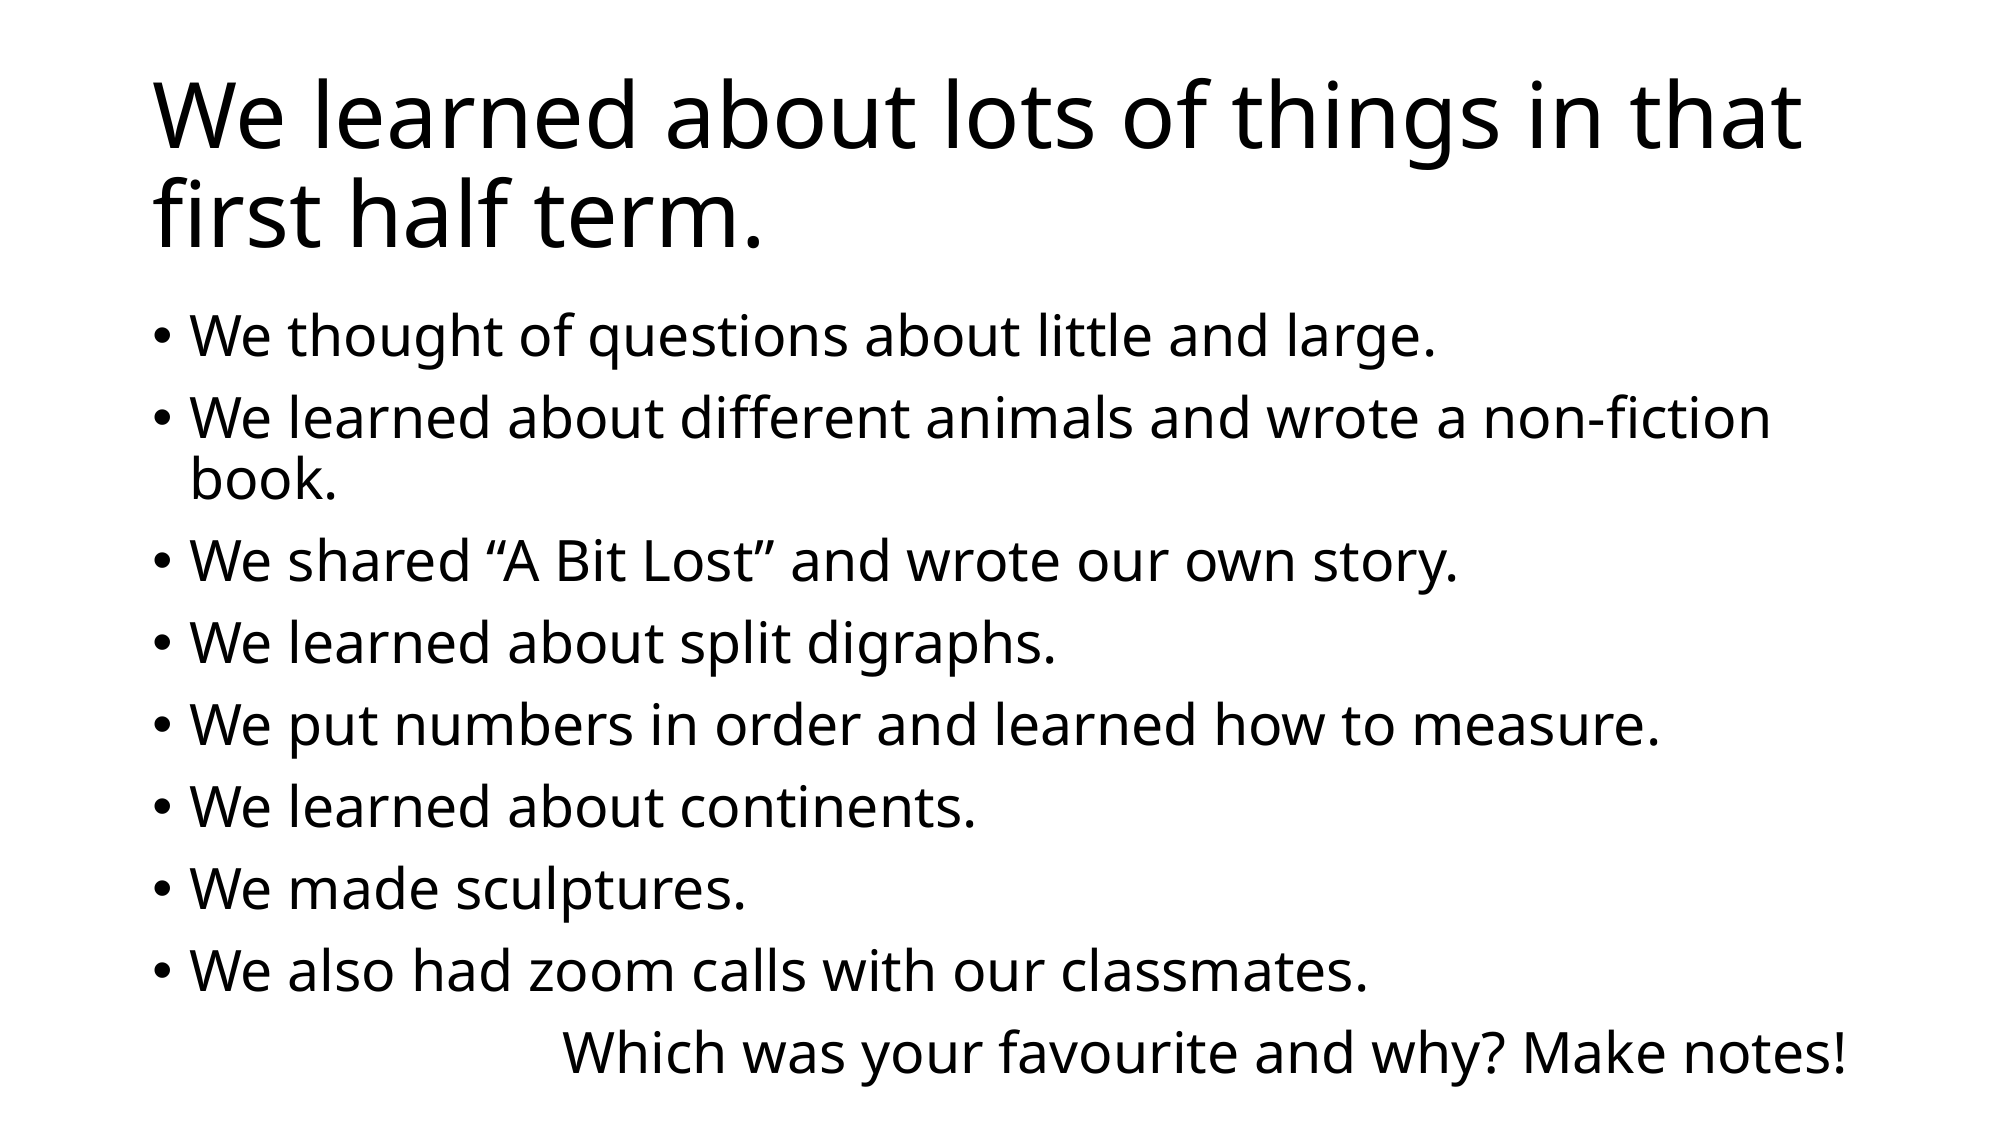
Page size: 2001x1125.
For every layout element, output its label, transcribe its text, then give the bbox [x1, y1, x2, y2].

title We learned about lots of things in that first half term. [137, 59, 1863, 278]
list We thought of questions about little and large. We learned about different animals and wrote a non-fiction book. We shared “A Bit Lost” and wrote our own story. We learned about split digraphs. We put numbers in order and learned how to measure. We learned about continents. We made sculptures. We also had zoom calls with our classmates. Which was your favourite and why? Make notes! [137, 299, 1863, 1095]
